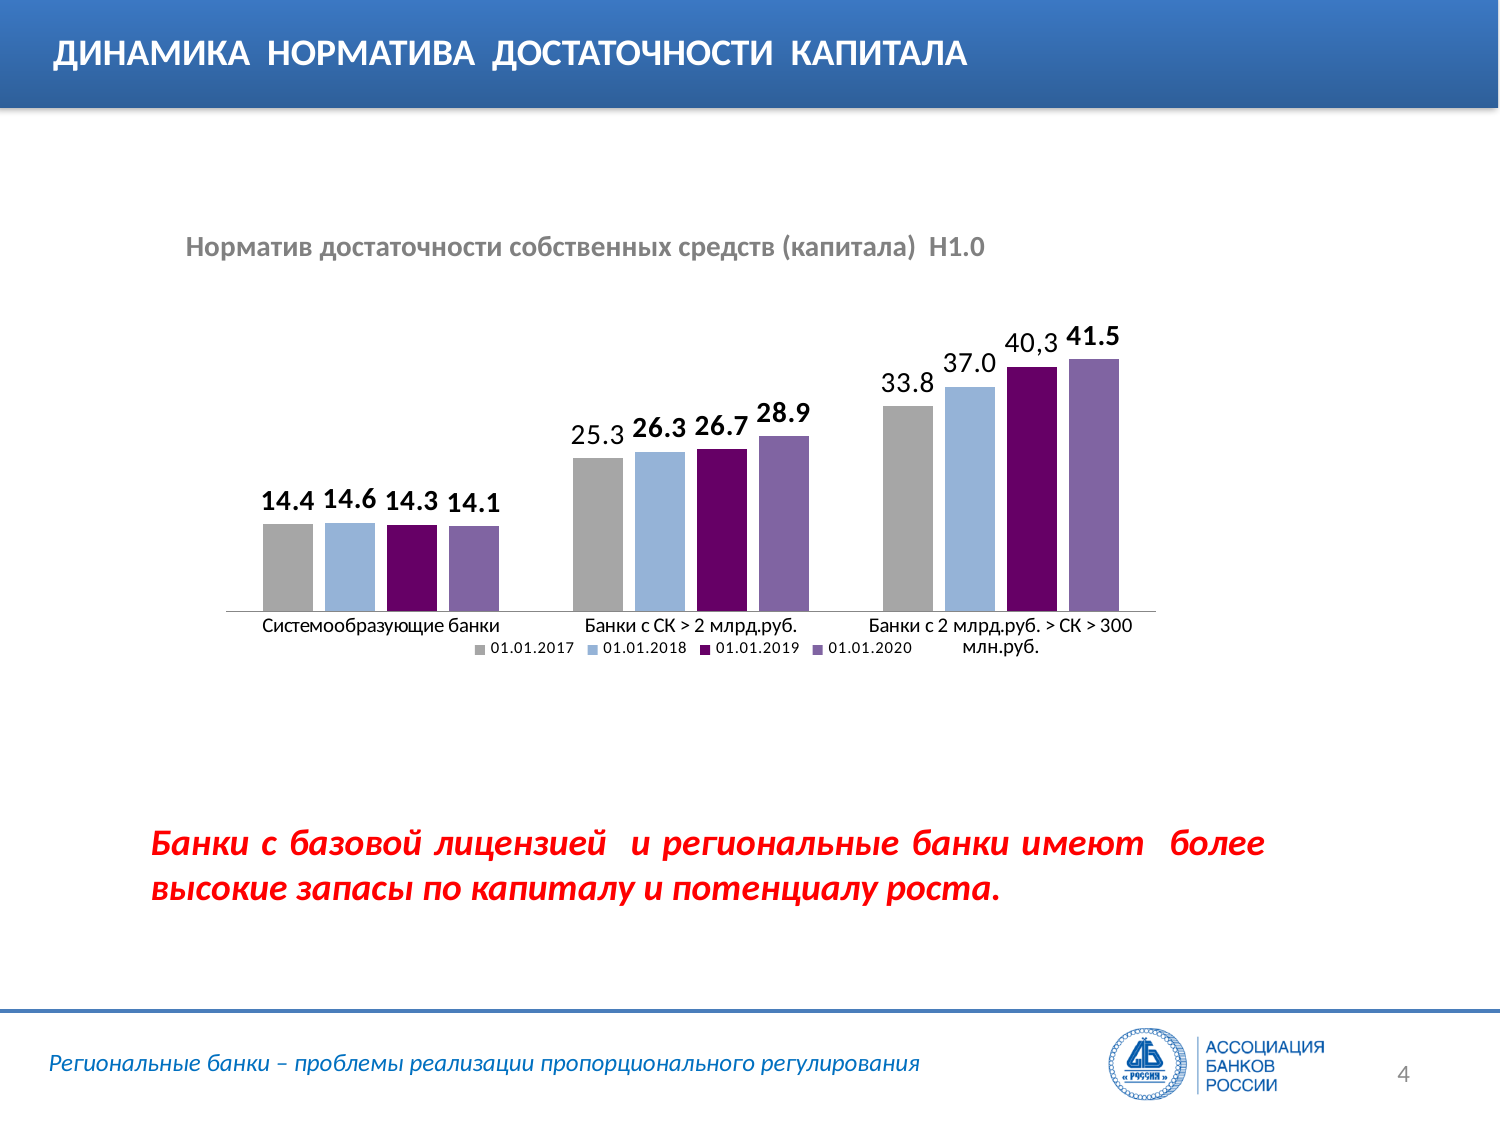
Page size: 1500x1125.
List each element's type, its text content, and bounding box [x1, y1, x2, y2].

text_box Банки с базовой лицензией и региональные банки имеют более высокие запасы по капиталу и потенциалу роста. [135, 810, 1282, 916]
text_box Норматив достаточности собственных средств (капитала) Н1.0 [171, 219, 1153, 270]
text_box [0, 1011, 1500, 1125]
text_box ДИНАМИКА НОРМАТИВА ДОСТАТОЧНОСТИ КАПИТАЛА [0, 0, 1499, 108]
chart [206, 290, 1176, 666]
